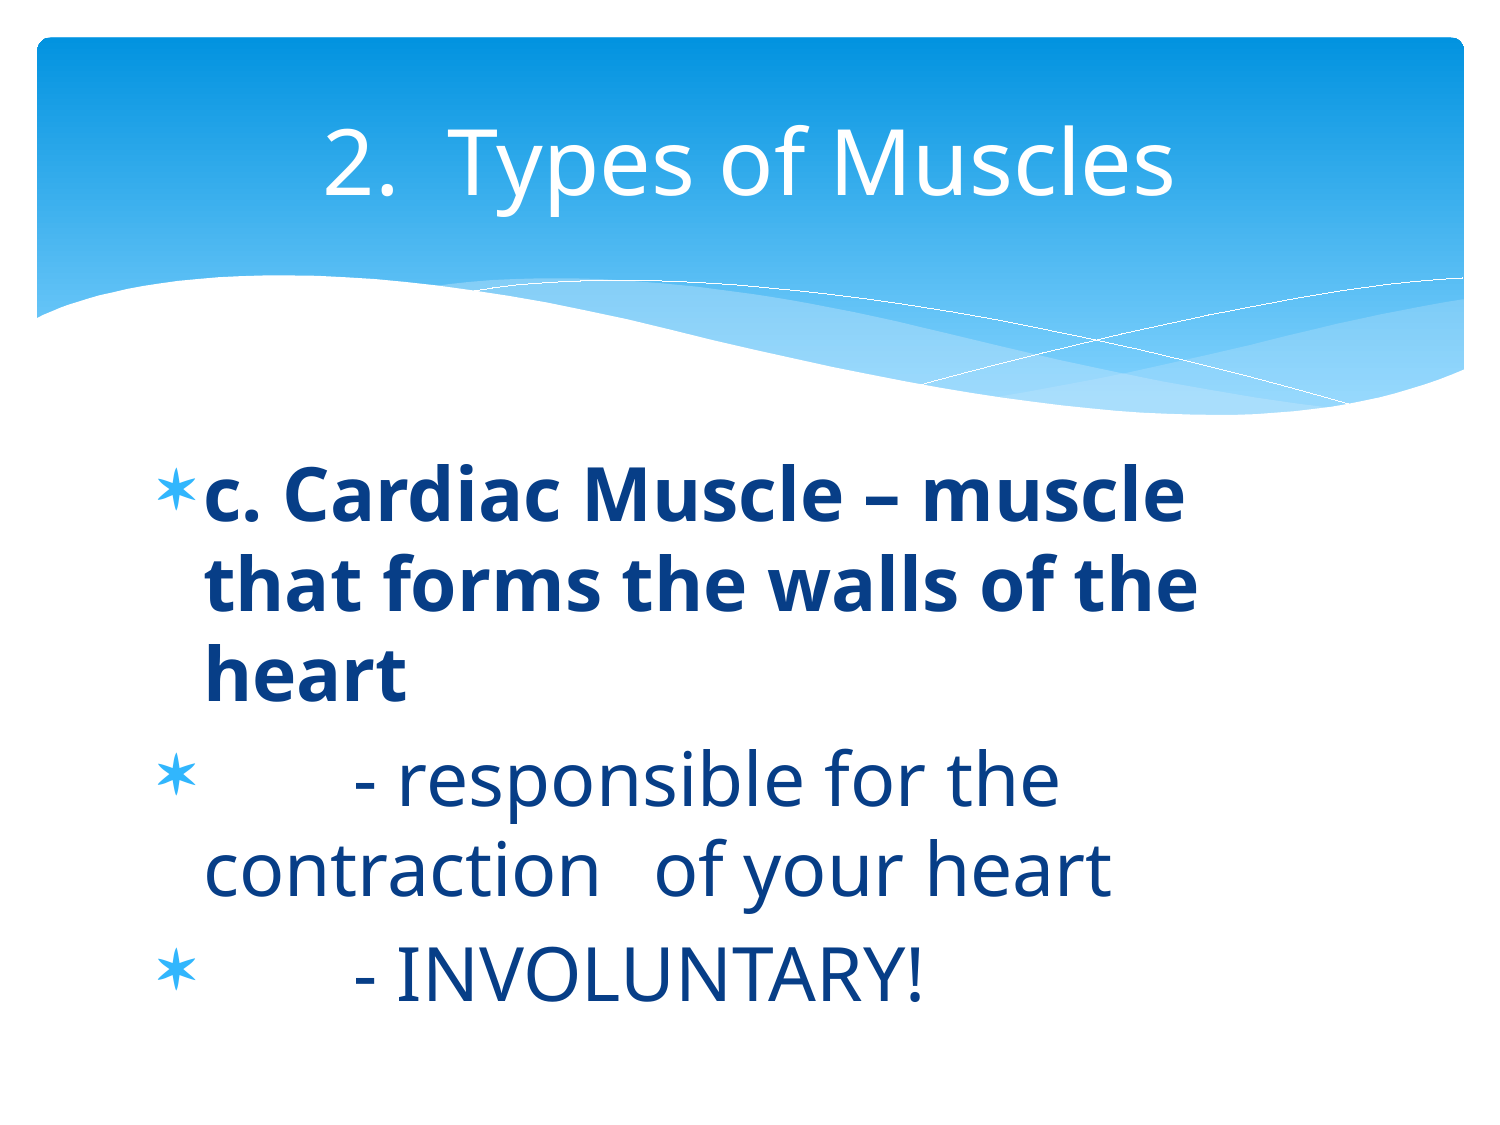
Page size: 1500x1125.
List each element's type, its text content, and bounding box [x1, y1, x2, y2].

title 2. Types of Muscles [75, 55, 1425, 261]
list c. Cardiac Muscle – muscle that forms the walls of the heart - responsible for the contraction of your heart - INVOLUNTARY! [143, 438, 1359, 1005]
